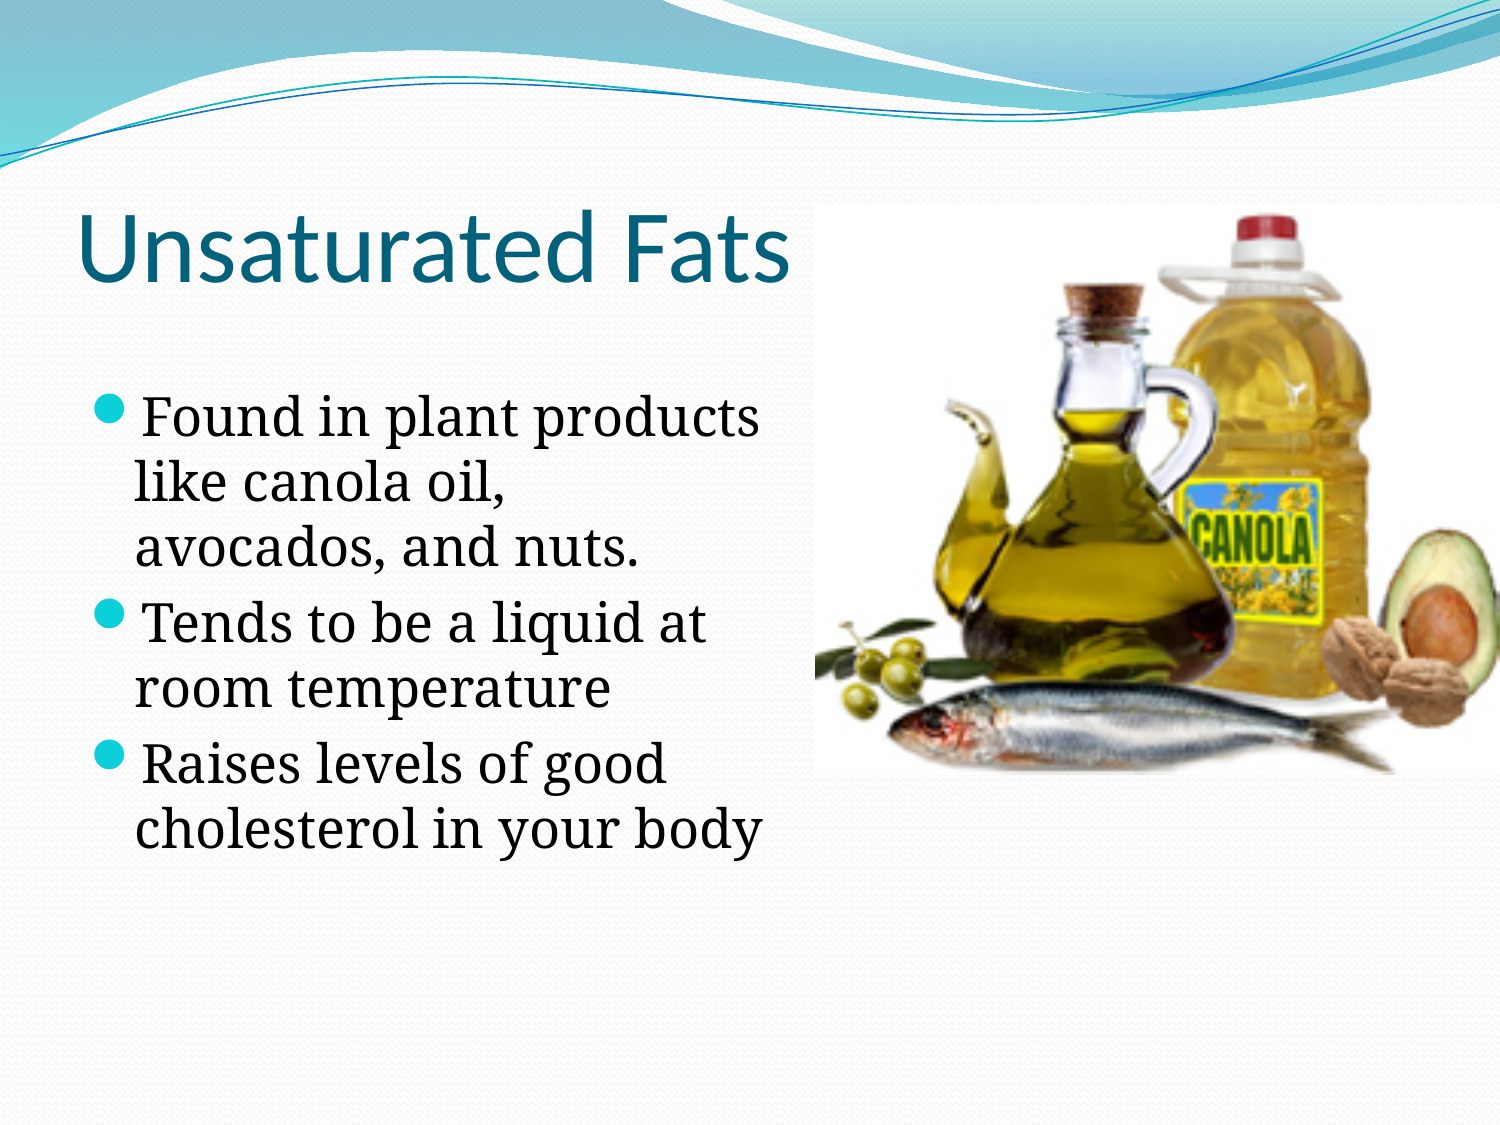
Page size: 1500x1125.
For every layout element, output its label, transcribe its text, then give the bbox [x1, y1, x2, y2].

title Unsaturated Fats [74, 115, 1426, 304]
picture [815, 205, 1500, 776]
list Found in plant products like canola oil, avocados, and nuts. Tends to be a liquid at room temperature Raises levels of good cholesterol in your body [74, 374, 788, 1096]
